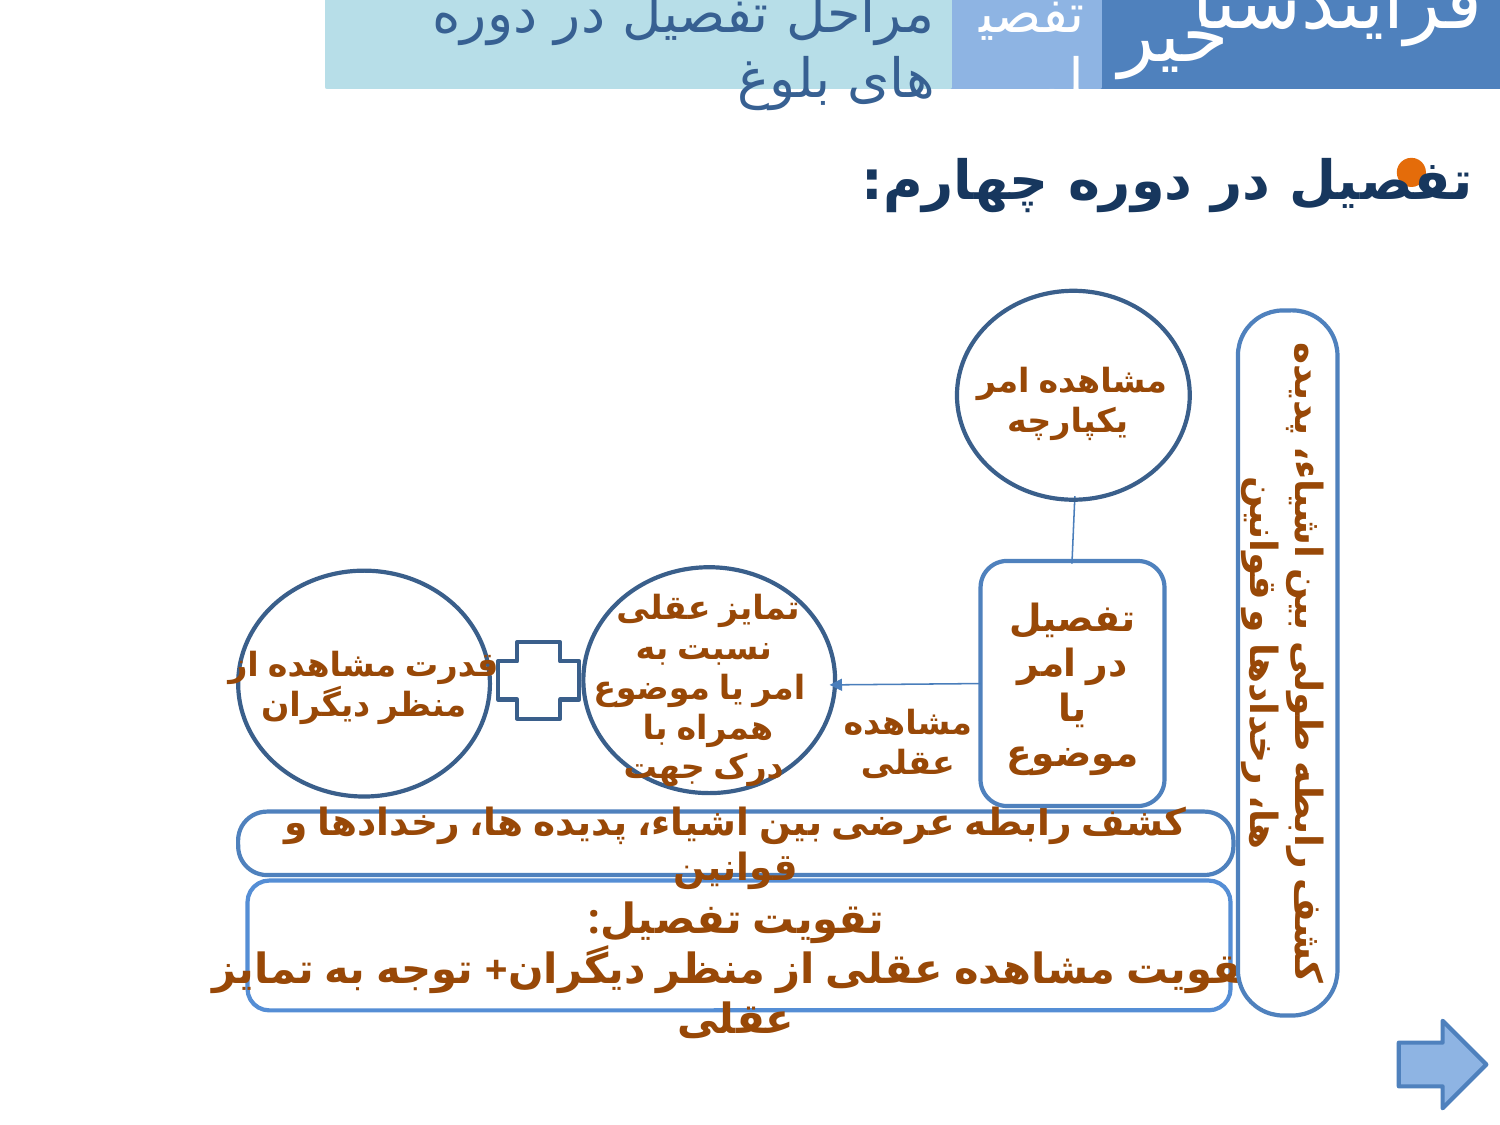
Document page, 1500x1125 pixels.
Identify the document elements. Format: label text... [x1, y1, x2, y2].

text_box [1102, 77, 1173, 89]
text_box تفصیل [952, 1, 1102, 89]
text_box مراحل تفصیل در دوره های بلوغ [325, 1, 952, 89]
text_box تفصیل در دوره چهارم: [846, 137, 1489, 218]
text_box خیر [1102, 1, 1173, 77]
text_box فرآیندشناسی [1173, 1, 1500, 89]
text_box [1396, 1018, 1489, 1111]
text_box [178, 290, 1338, 1016]
